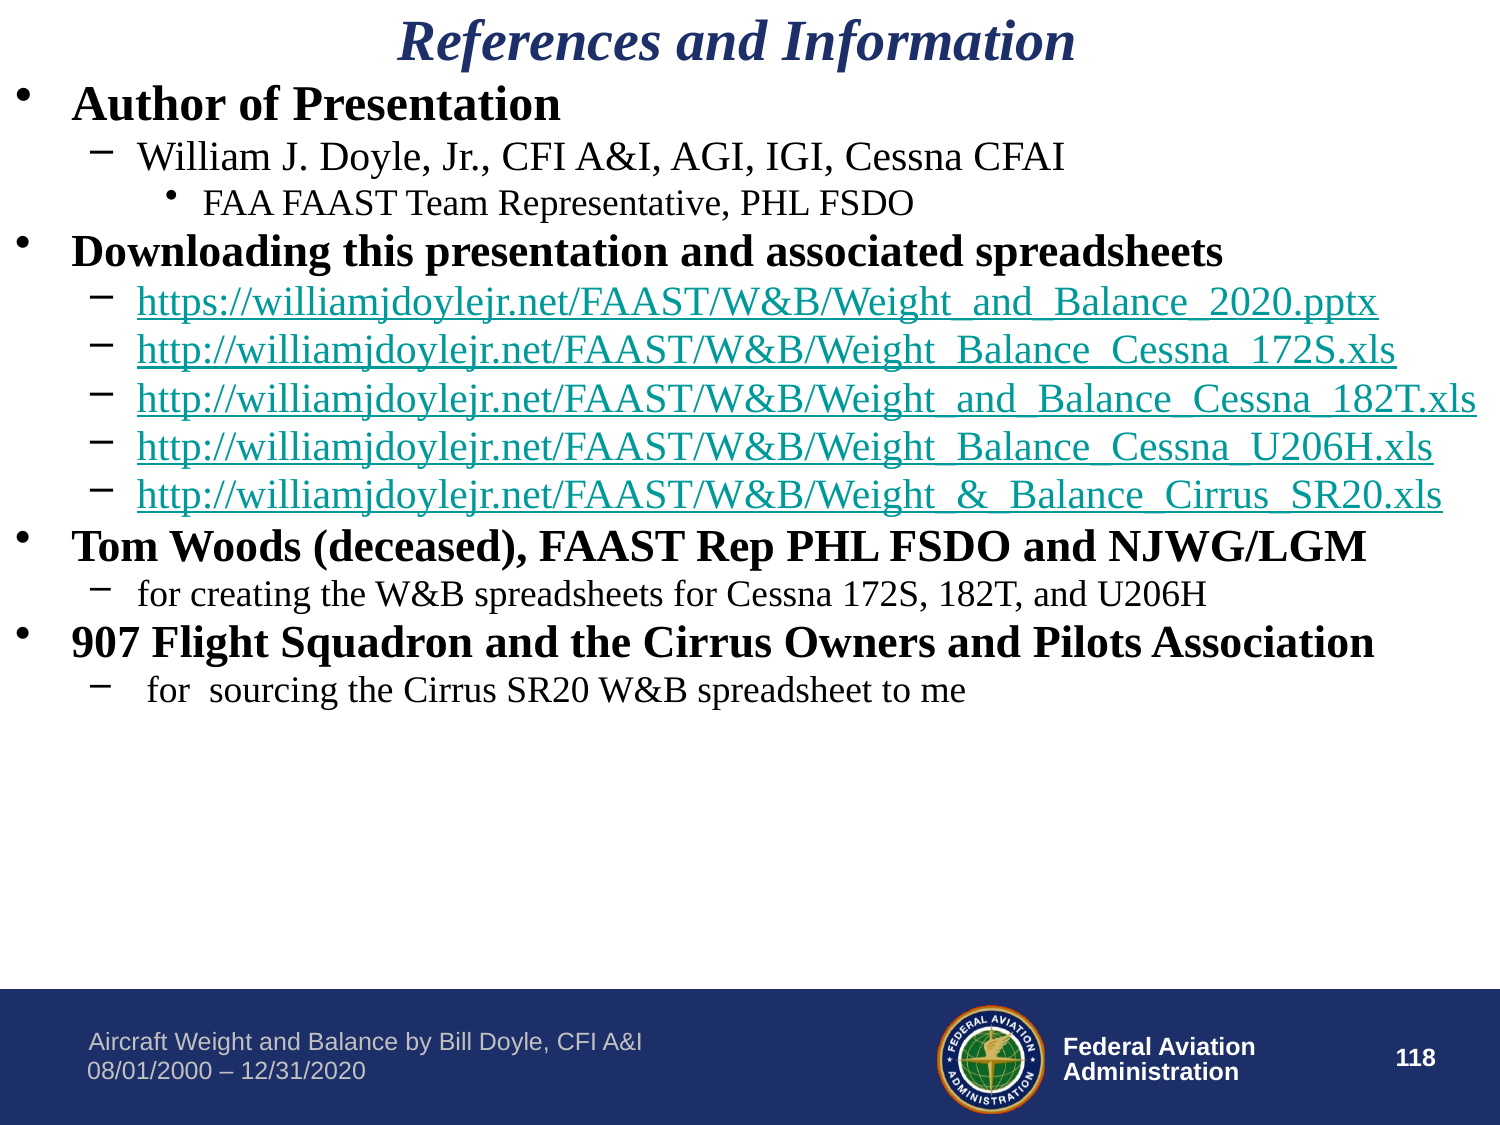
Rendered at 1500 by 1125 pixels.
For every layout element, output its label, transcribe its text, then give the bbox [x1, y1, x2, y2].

title References and Information [99, 0, 1375, 75]
list Author of Presentation William J. Doyle, Jr., CFI A&I, AGI, IGI, Cessna CFAI FAA FAAST Team Representative, PHL FSDO Downloading this presentation and associated spreadsheets https://williamjdoylejr.net/FAAST/W&B/Weight_and_Balance_2020.pptx http://williamjdoylejr.net/FAAST/W&B/Weight_Balance_Cessna_172S.xls http://williamjdoylejr.net/FAAST/W&B/Weight_and_Balance_Cessna_182T.xls http://williamjdoylejr.net/FAAST/W&B/Weight_Balance_Cessna_U206H.xls http://williamjdoylejr.net/FAAST/W&B/Weight_&_Balance_Cirrus_SR20.xls Tom Woods (deceased), FAAST Rep PHL FSDO and NJWG/LGM for creating the W&B spreadsheets for Cessna 172S, 182T, and U206H 907 Flight Squadron and the Cirrus Owners and Pilots Association for sourcing the Cirrus SR20 W&B spreadsheet to me [0, 75, 1500, 809]
picture [936, 1004, 1045, 1114]
